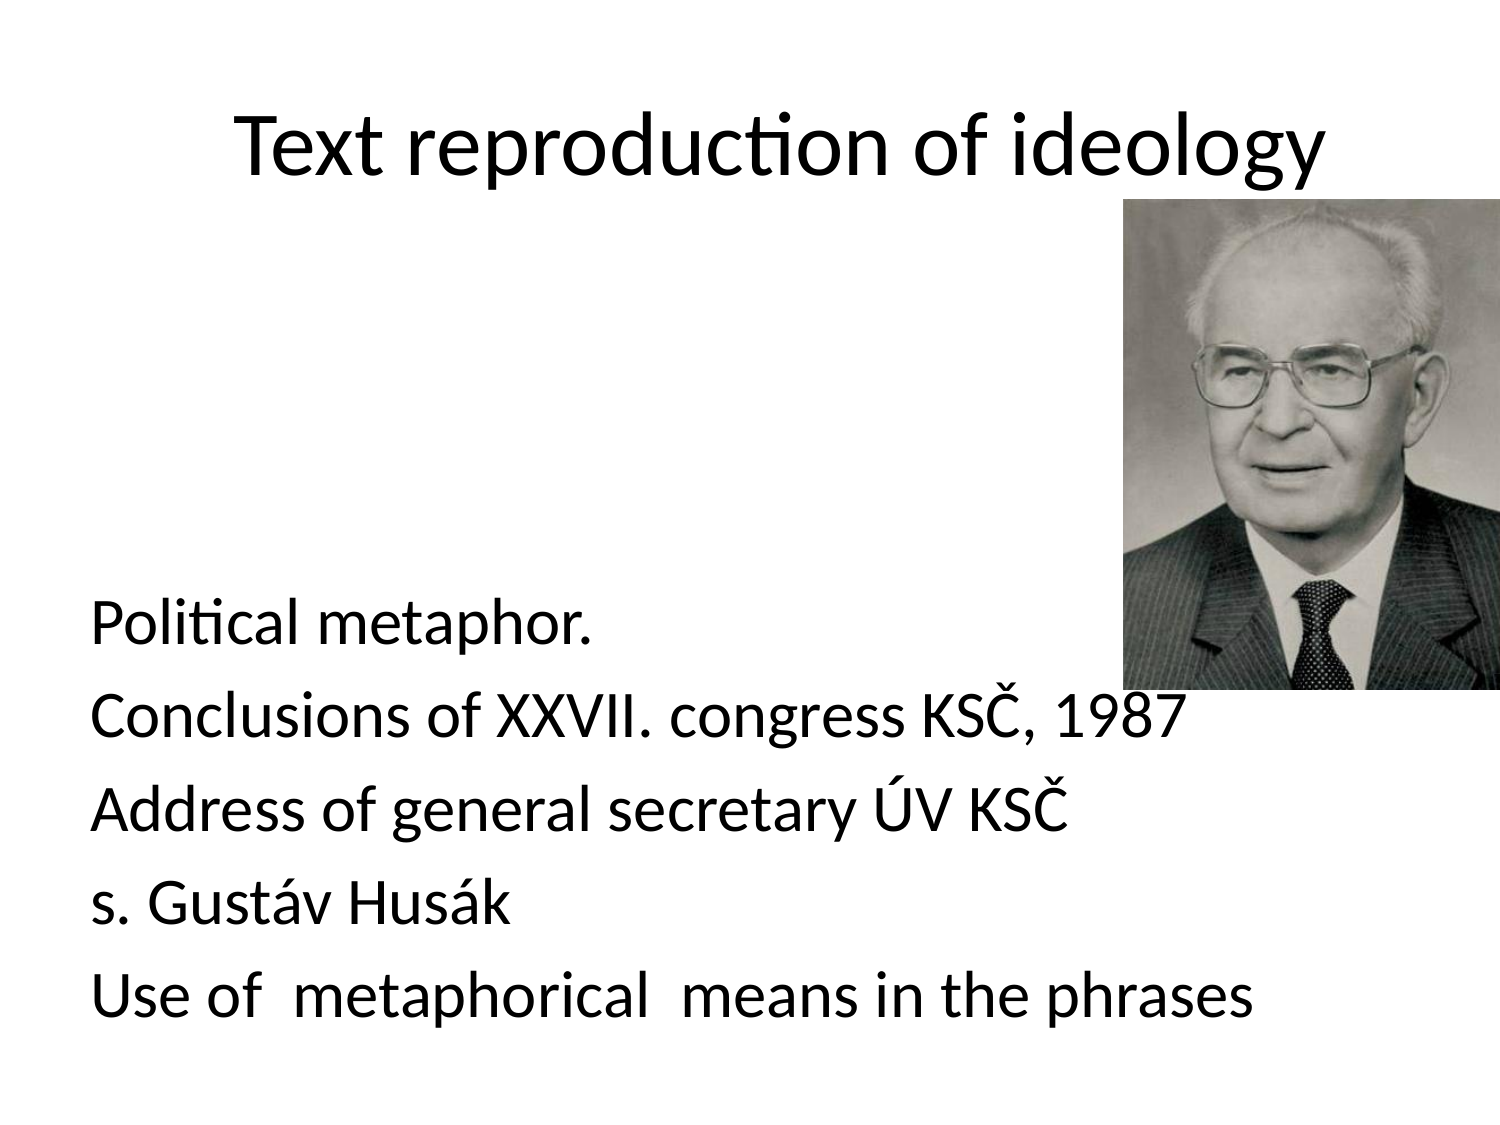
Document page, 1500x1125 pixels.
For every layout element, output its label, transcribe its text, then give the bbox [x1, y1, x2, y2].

picture [1123, 198, 1500, 690]
list Political metaphor. Conclusions of XXVII. congress KSČ, 1987 Address of general secretary ÚV KSČ s. Gustáv Husák Use of metaphorical means in the phrases [75, 570, 1425, 1125]
title Text reproduction of ideology [75, 45, 1425, 233]
